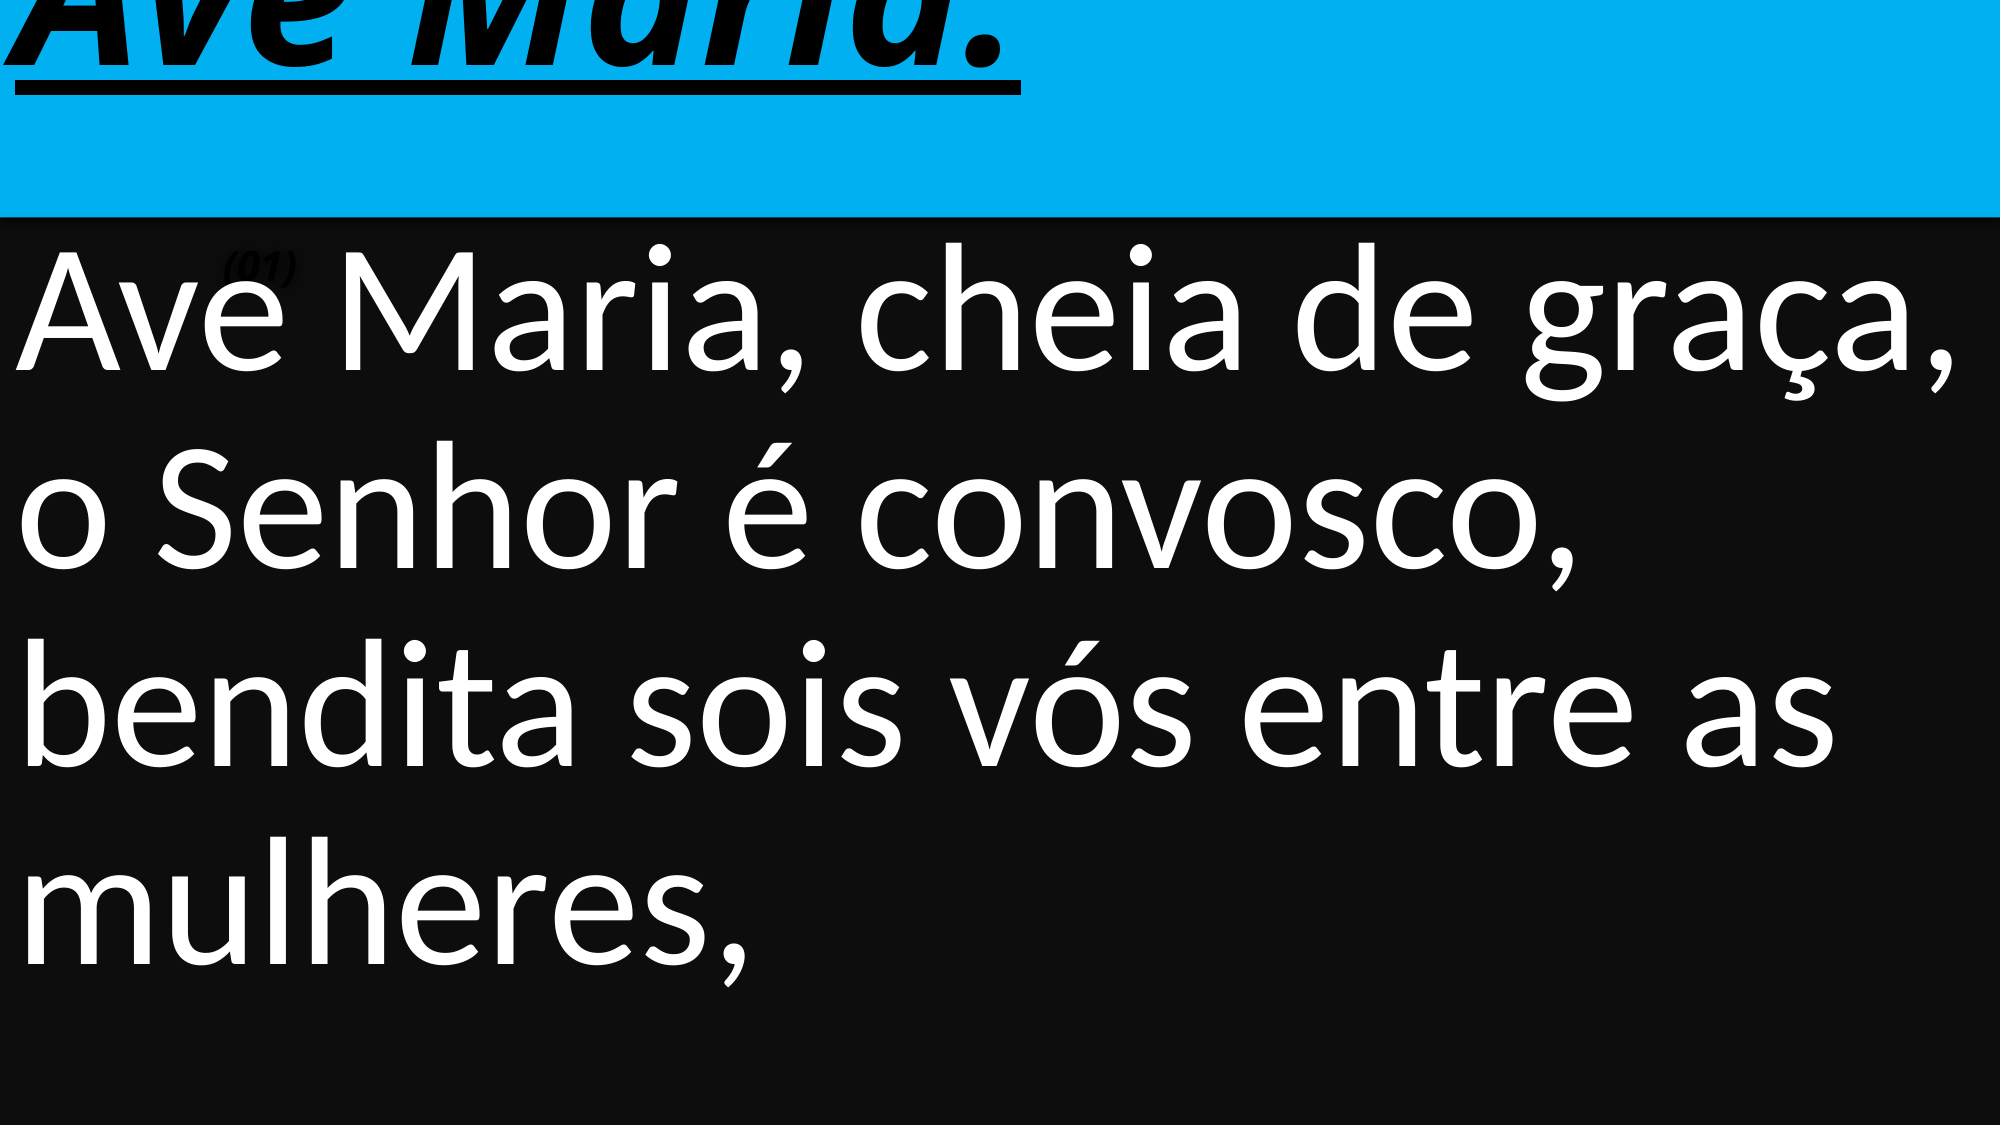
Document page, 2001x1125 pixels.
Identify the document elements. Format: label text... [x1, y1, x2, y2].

title Ave Maria: (01) [0, 0, 2000, 204]
list Ave Maria, cheia de graça, o Senhor é convosco, bendita sois vós entre as mulheres, [0, 204, 2000, 1125]
